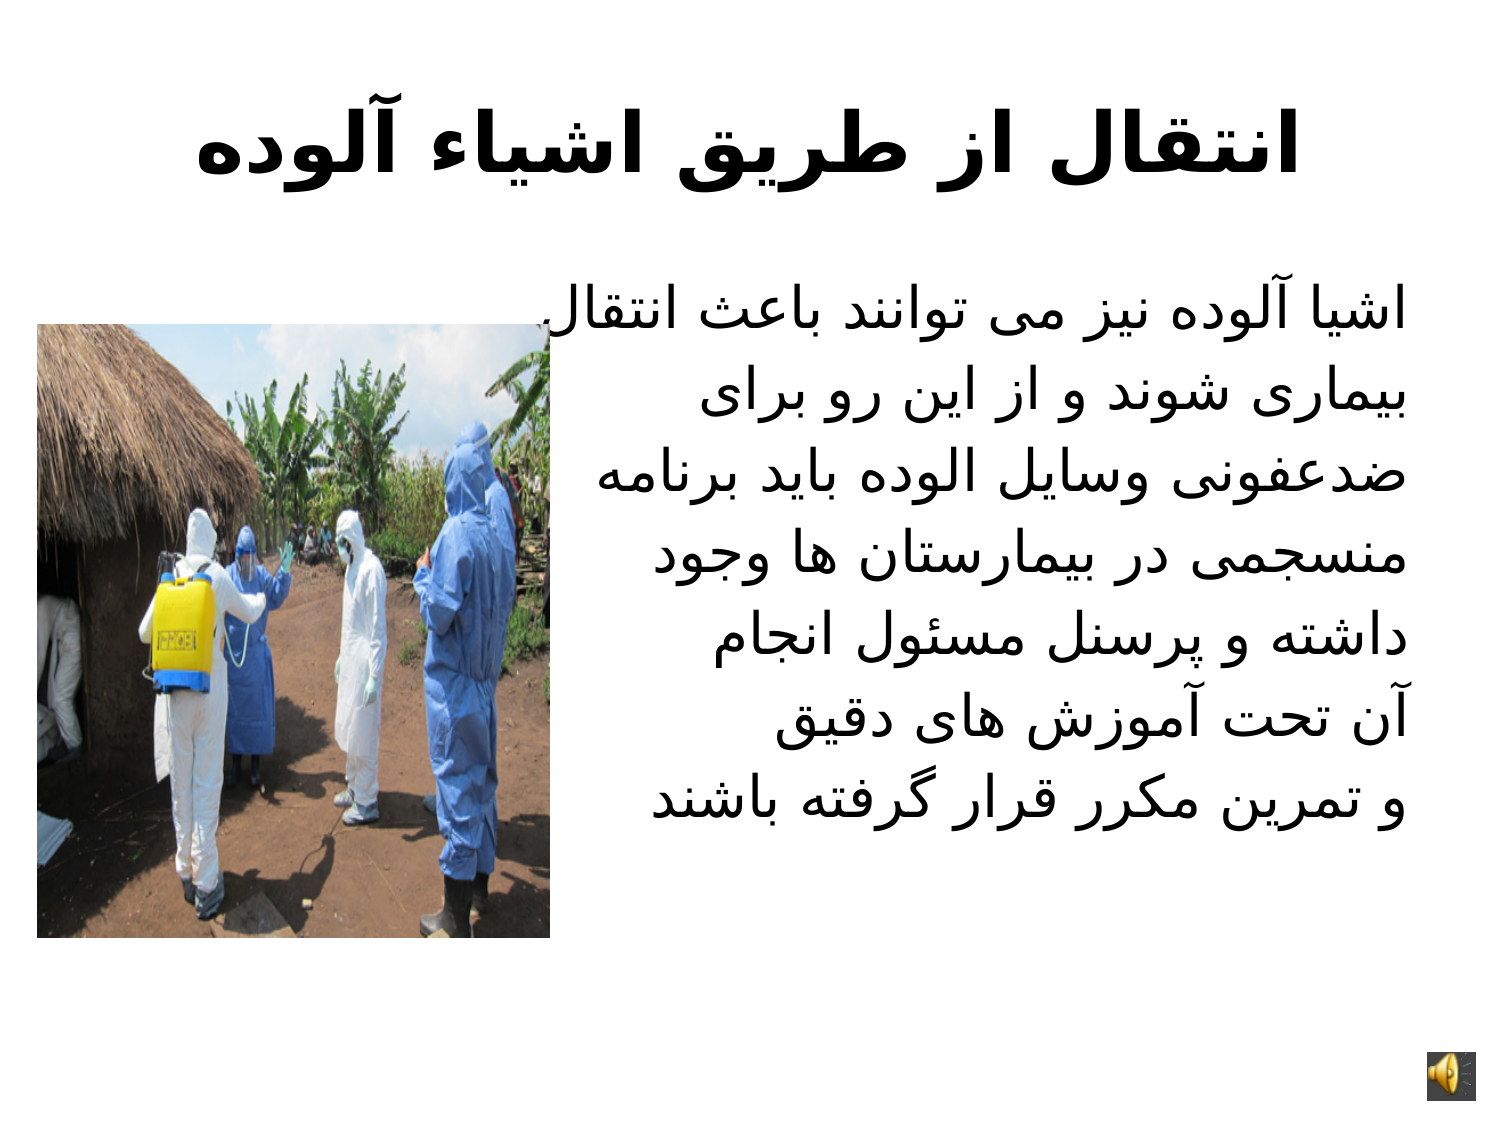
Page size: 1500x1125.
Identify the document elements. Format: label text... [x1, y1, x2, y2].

list اشیا آلوده نیز می توانند باعث انتقال بیماری شوند و از این رو برای ضدعفونی وسایل الوده باید برنامه منسجمی در بیمارستان ها وجود داشته و پرسنل مسئول انجام آن تحت آموزش های دقیق و تمرین مکرر قرار گرفته باشند [75, 262, 1425, 1005]
picture [37, 324, 551, 938]
title انتقال از طریق اشیاء آلوده [75, 45, 1425, 233]
picture [1426, 1051, 1477, 1102]
